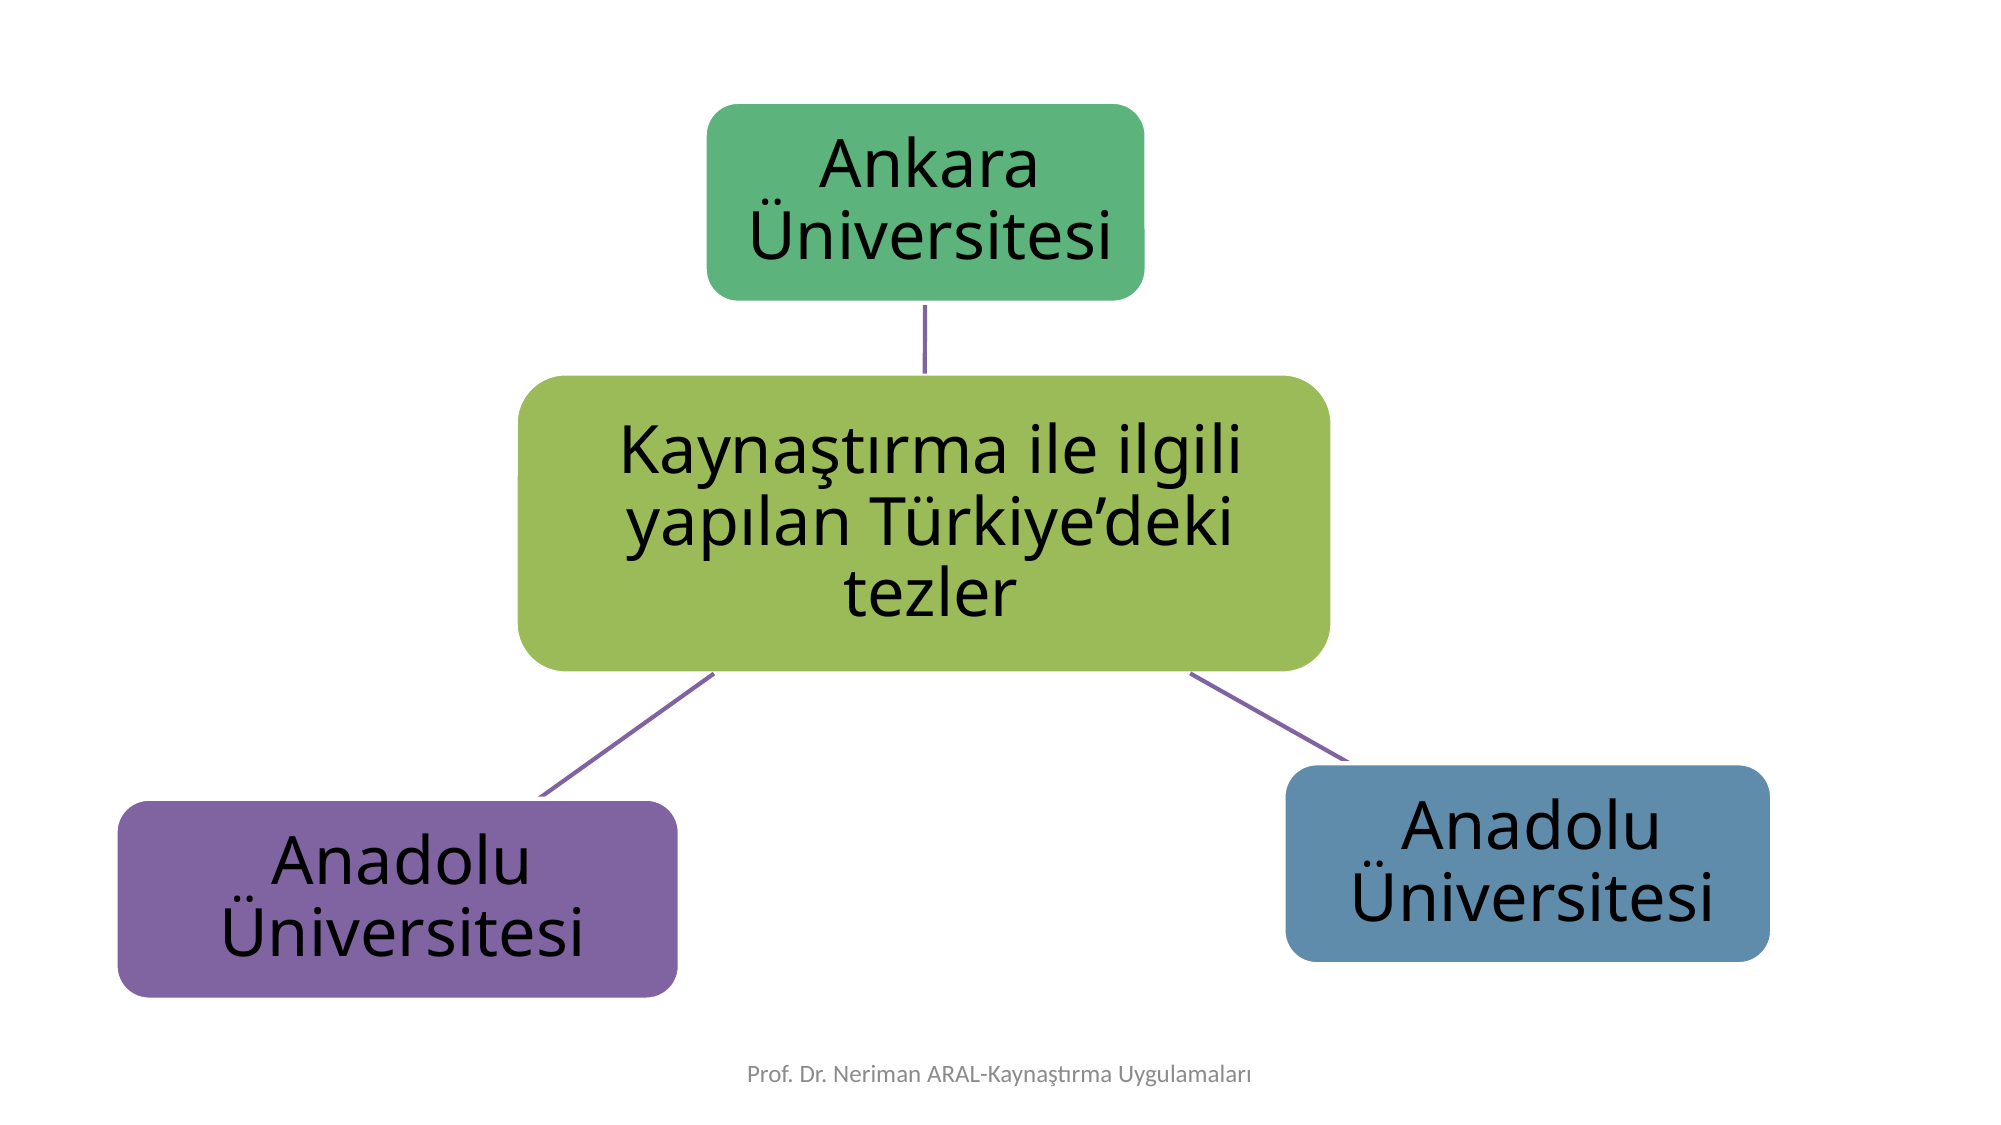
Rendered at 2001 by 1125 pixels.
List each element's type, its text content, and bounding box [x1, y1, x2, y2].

footer Prof. Dr. Neriman ARAL-Kaynaştırma Uygulamaları [683, 1050, 1317, 1103]
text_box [54, 42, 1981, 1043]
